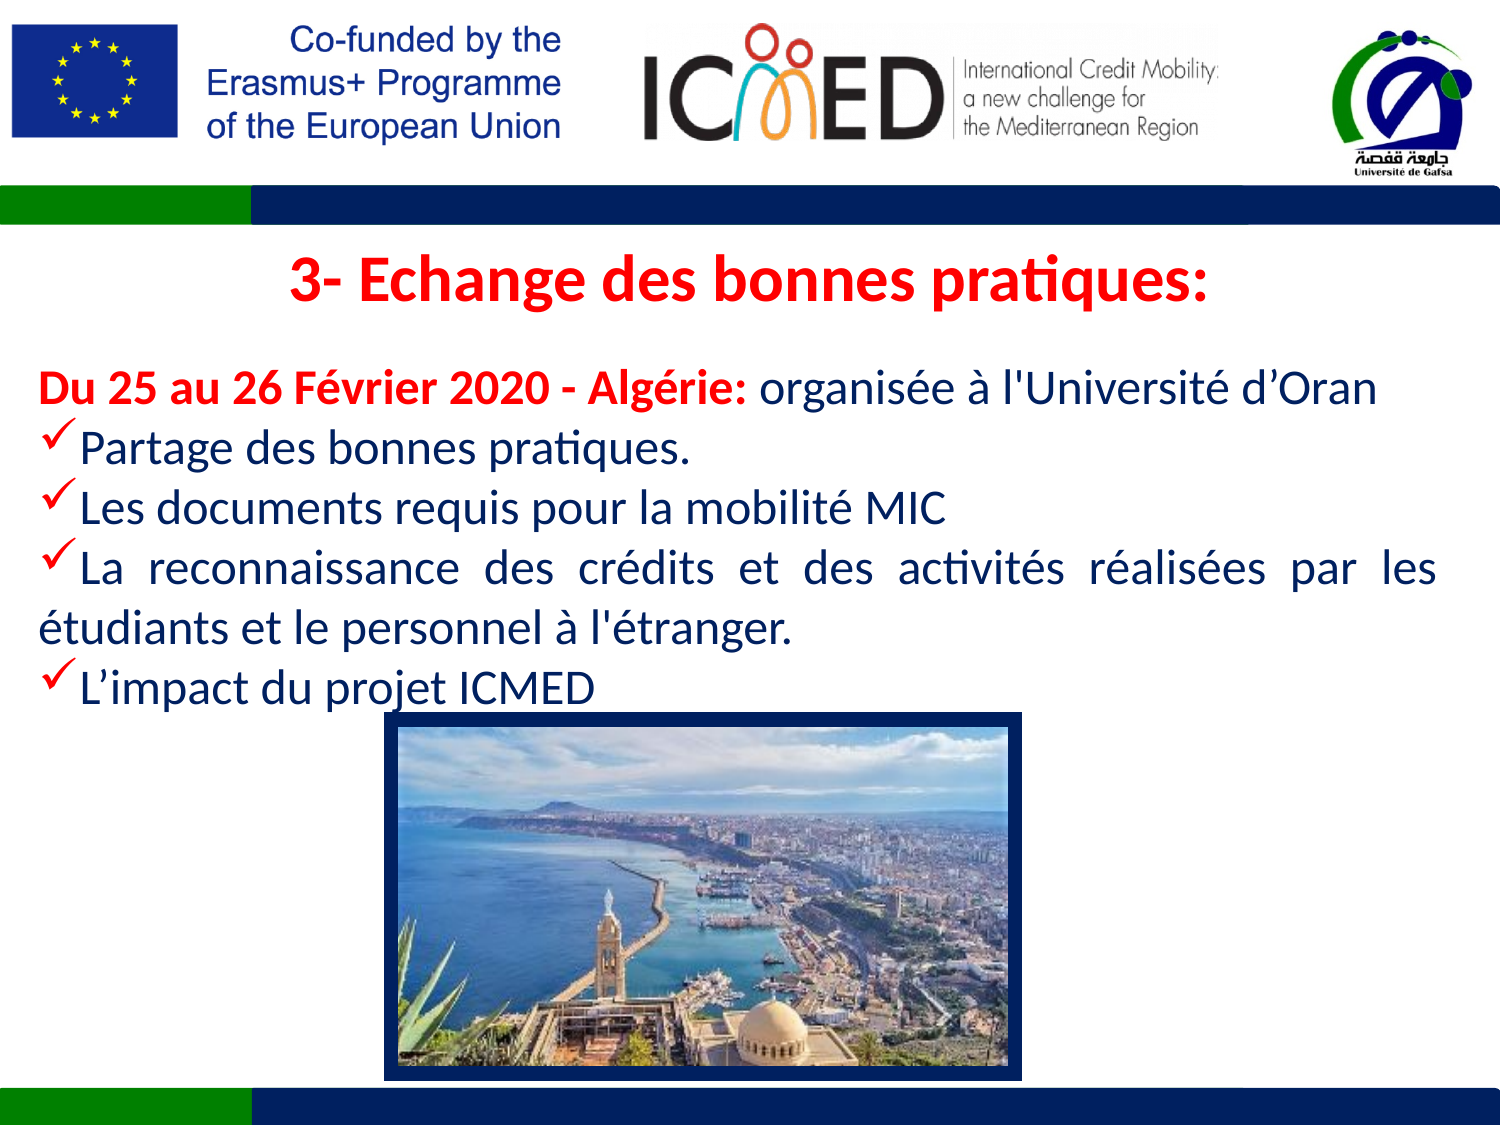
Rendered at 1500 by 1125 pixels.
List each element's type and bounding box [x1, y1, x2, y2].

text_box [0, 11, 1500, 1125]
